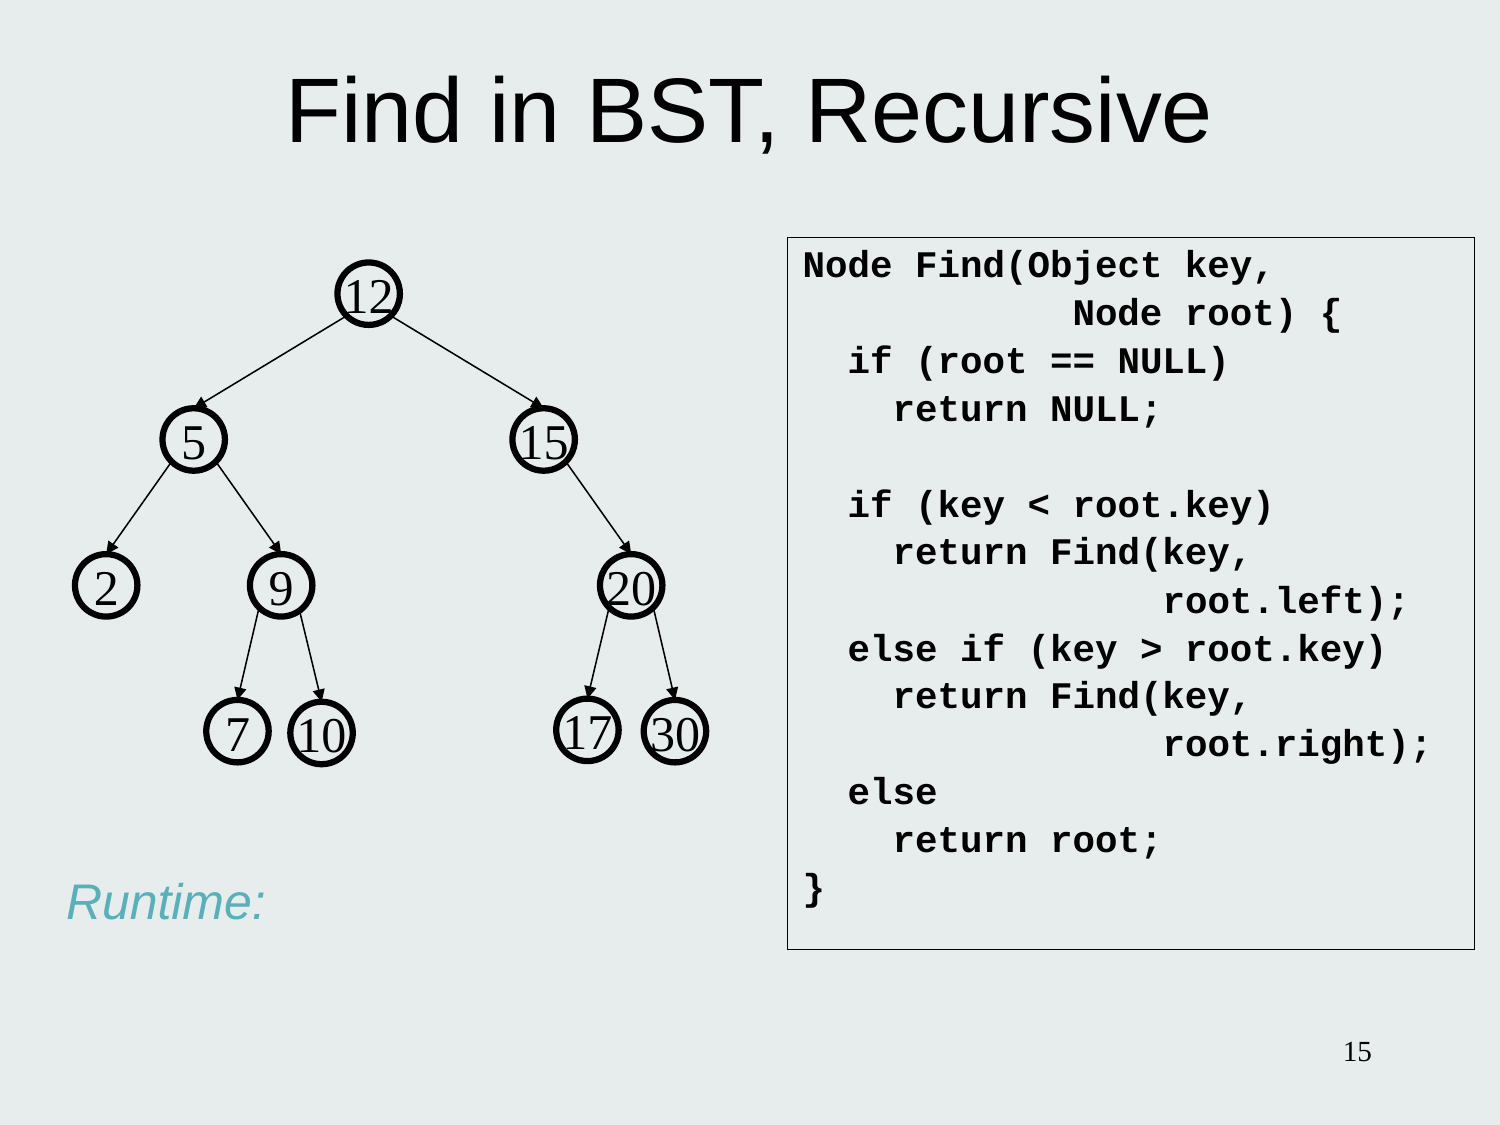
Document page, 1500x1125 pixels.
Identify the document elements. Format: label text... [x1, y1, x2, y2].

text_box 7 [206, 700, 269, 763]
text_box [653, 610, 676, 698]
text_box 17 [556, 699, 619, 762]
text_box 12 [337, 262, 400, 325]
text_box 9 [249, 554, 313, 617]
slide_number 15 [1074, 1025, 1388, 1100]
text_box 20 [599, 554, 663, 617]
text_box 5 [162, 408, 225, 471]
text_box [390, 318, 544, 406]
list Node Find(Object key, Node root) { if (root == NULL) return NULL; if (key < root.key) return Find(key, root.left); else if (key > root.key) return Find(key, root.right); else return root; } [787, 237, 1475, 950]
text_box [299, 612, 322, 699]
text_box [215, 464, 282, 552]
text_box 15 [512, 408, 575, 471]
text_box 10 [290, 702, 353, 765]
text_box 2 [74, 554, 138, 617]
text_box Runtime: [51, 862, 282, 938]
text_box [105, 464, 172, 552]
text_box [237, 610, 260, 698]
title Find in BST, Recursive [112, 37, 1388, 175]
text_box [193, 318, 347, 406]
text_box 30 [643, 700, 707, 763]
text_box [587, 610, 610, 696]
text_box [565, 464, 632, 552]
